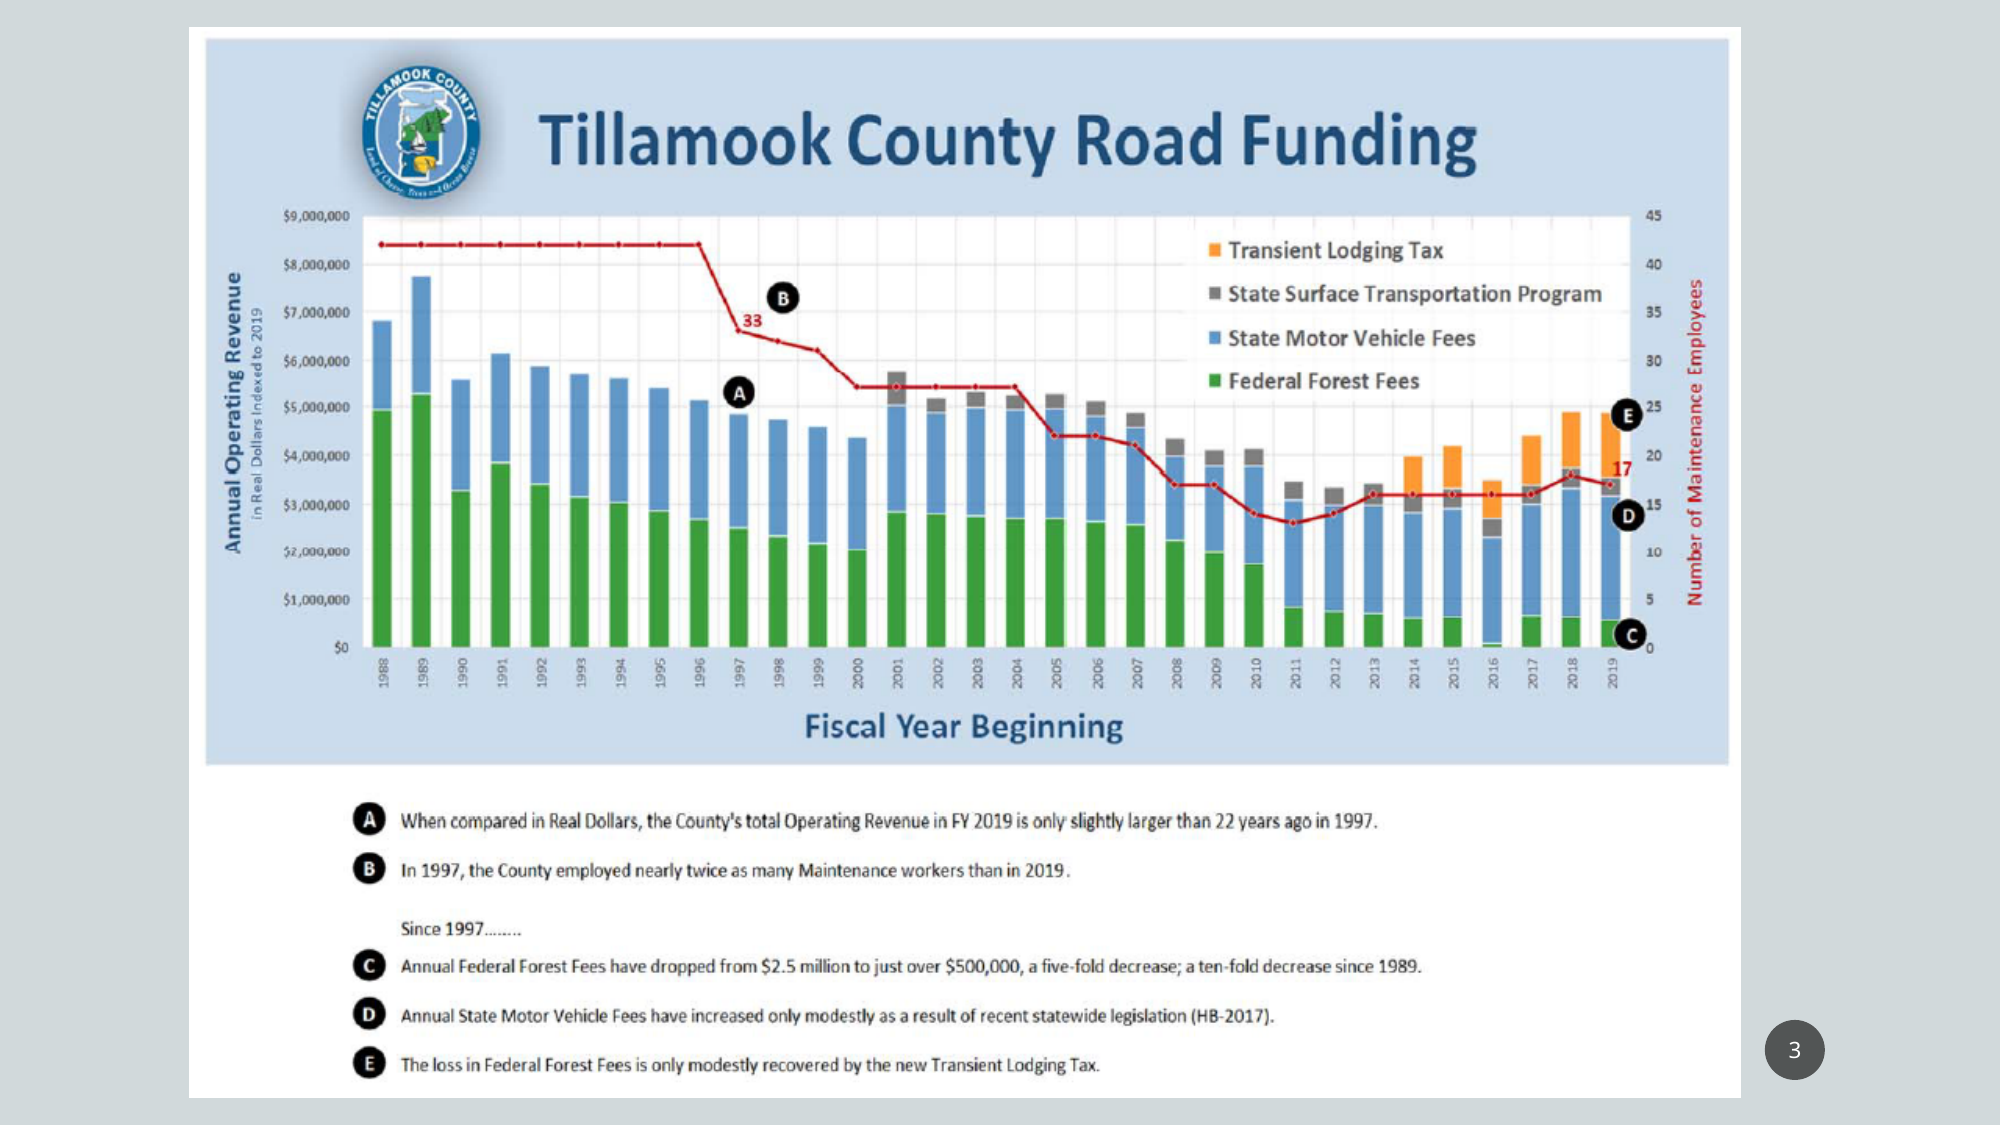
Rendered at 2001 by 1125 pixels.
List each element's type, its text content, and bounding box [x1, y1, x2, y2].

picture [189, 27, 1741, 1098]
slide_number 3 [1764, 1019, 1825, 1080]
